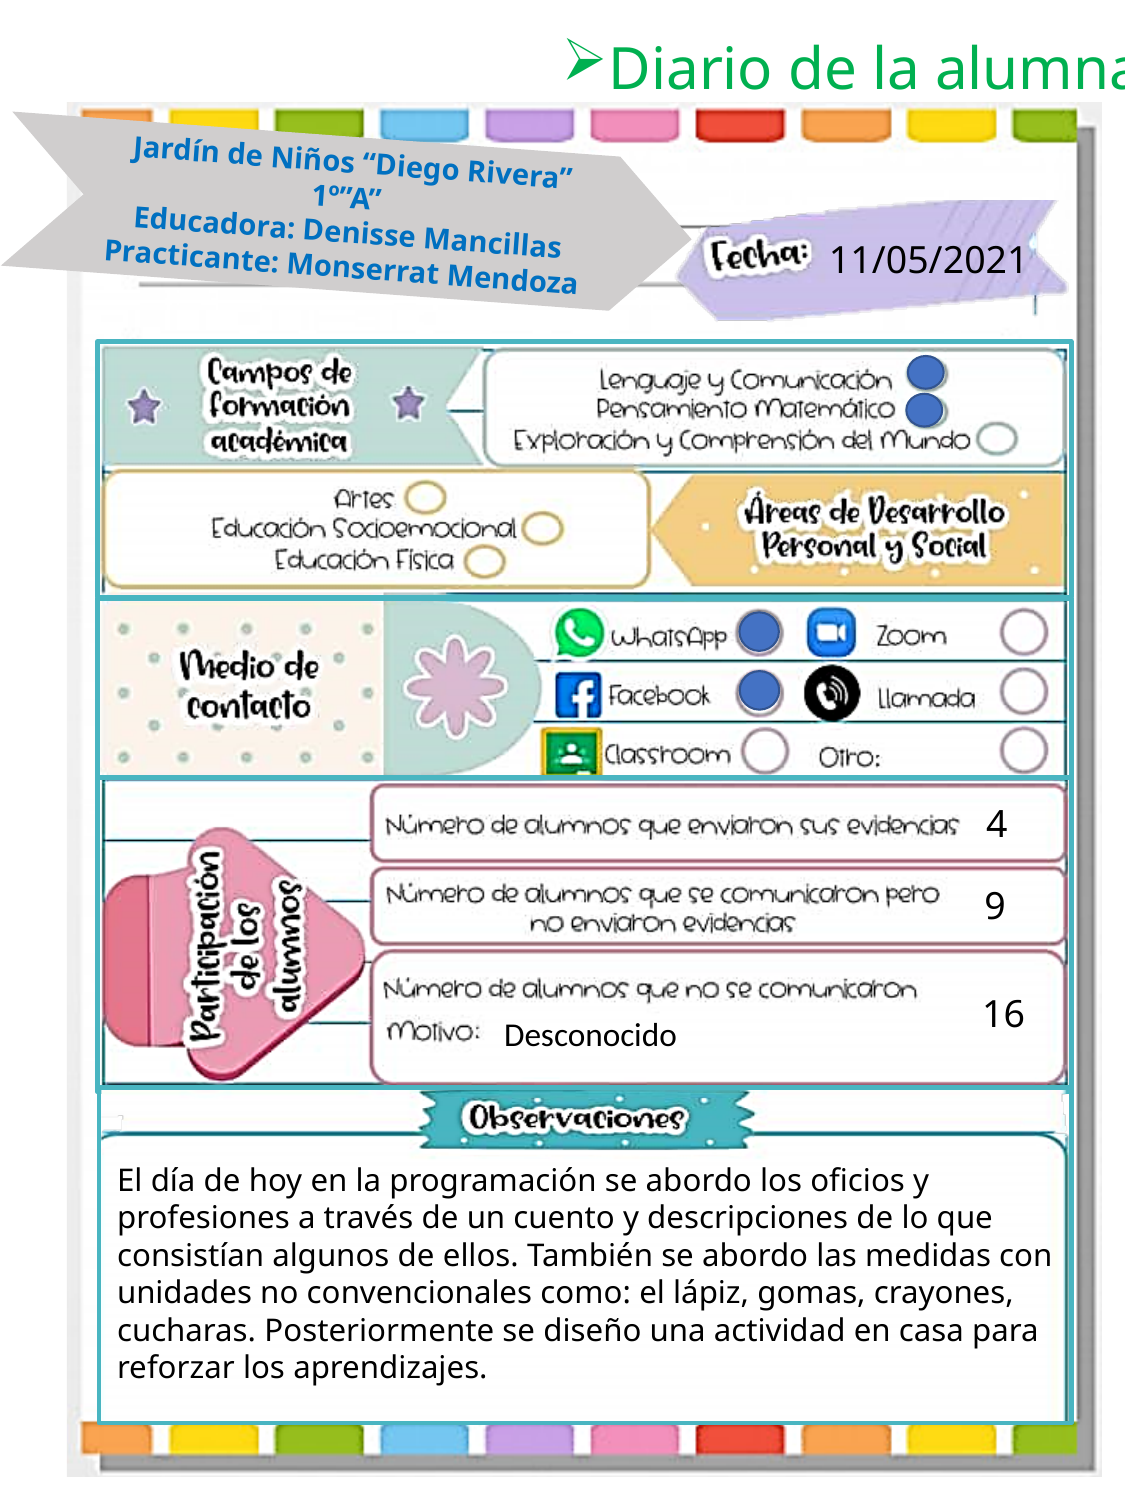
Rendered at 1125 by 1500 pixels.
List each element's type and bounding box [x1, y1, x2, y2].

text_box [5, 23, 1125, 1477]
